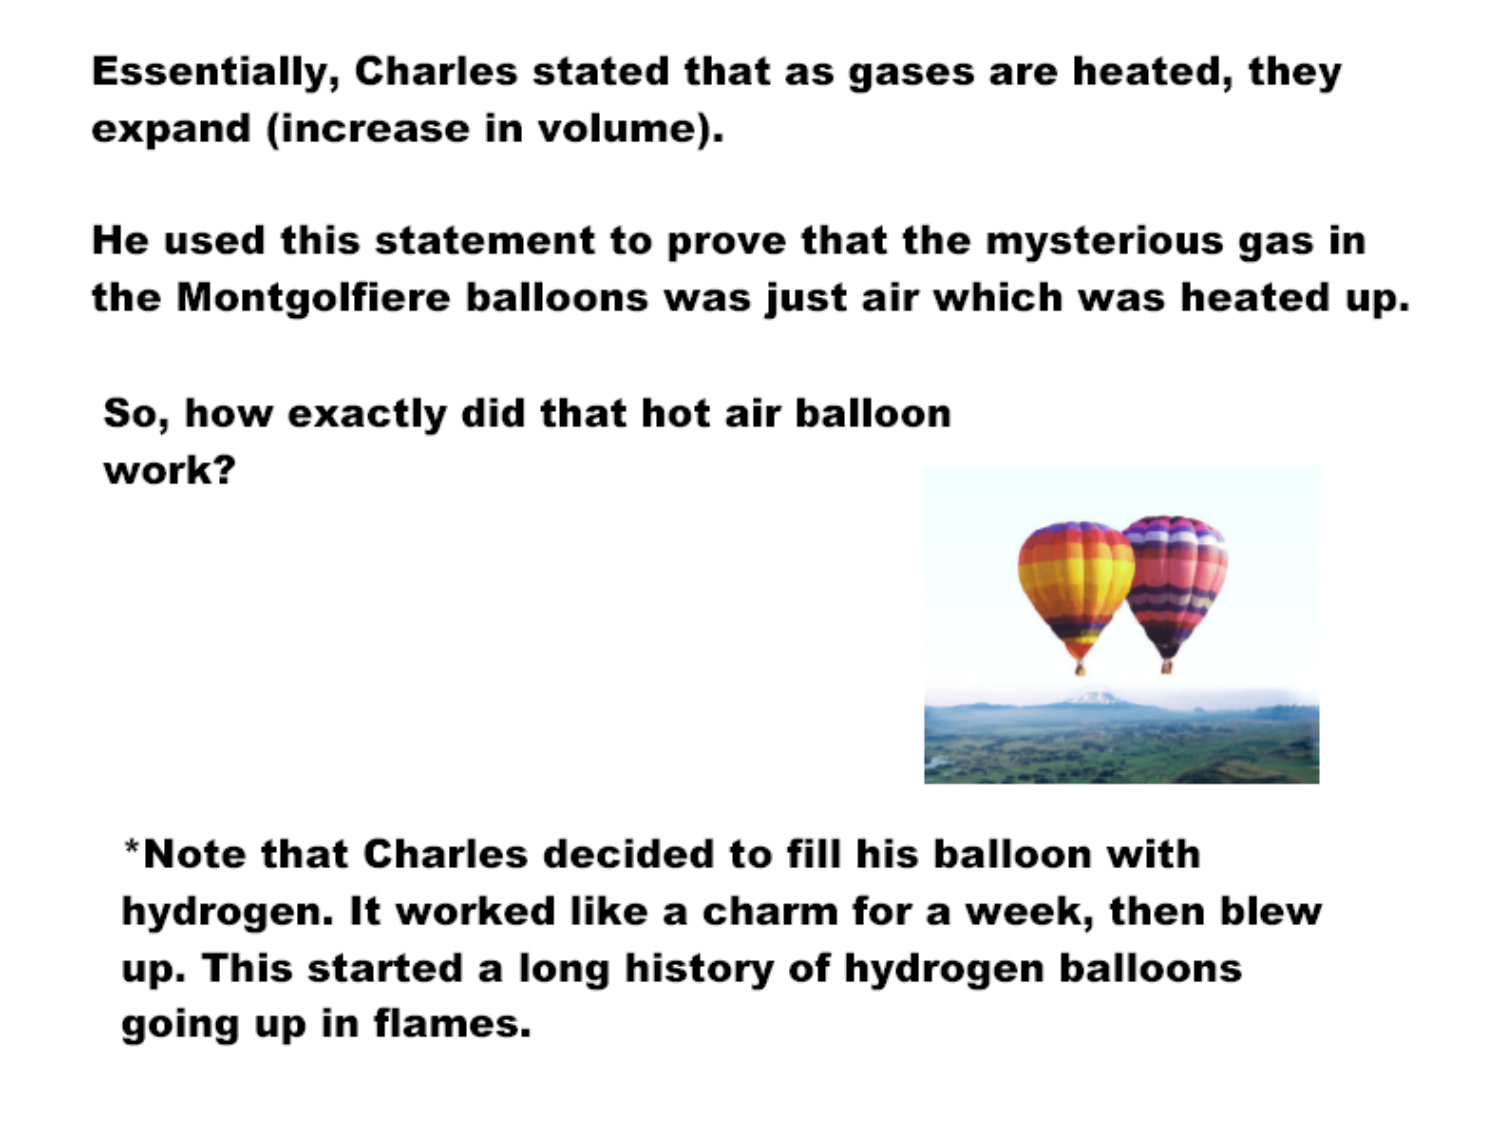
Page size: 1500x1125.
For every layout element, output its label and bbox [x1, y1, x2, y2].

picture [87, 49, 1413, 1061]
